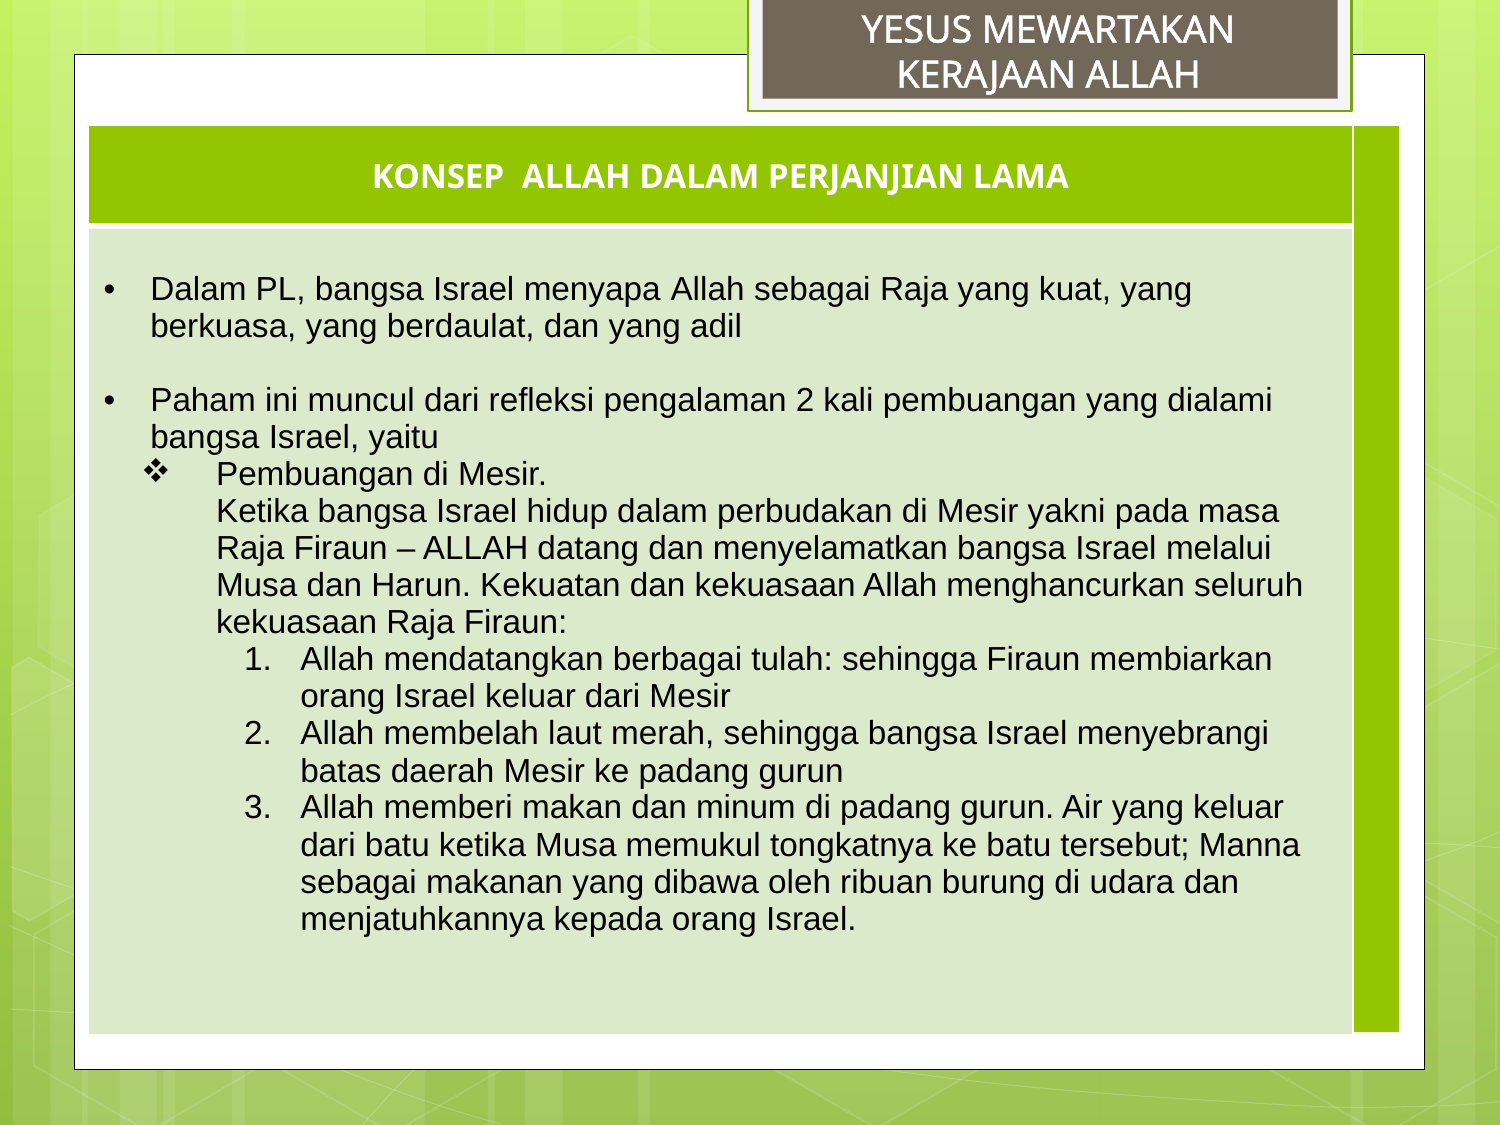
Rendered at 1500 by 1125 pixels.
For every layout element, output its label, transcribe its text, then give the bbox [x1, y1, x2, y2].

title YESUS MEWARTAKAN KERAJAAN ALLAH [773, 3, 1324, 103]
table_header KONSEP ALLAH DALAM PERJANJIAN LAMA [89, 126, 1352, 223]
table_cell Dalam PL, bangsa Israel menyapa Allah sebagai Raja yang kuat, yang berkuasa, yang berdaulat, dan yang adil Paham ini muncul dari refleksi pengalaman 2 kali pembuangan yang dialami bangsa Israel, yaitu Pembuangan di Mesir. Ketika bangsa Israel hidup dalam perbudakan di Mesir yakni pada masa Raja Firaun – ALLAH datang dan menyelamatkan bangsa Israel melalui Musa dan Harun. Kekuatan dan kekuasaan Allah menghancurkan seluruh kekuasaan Raja Firaun: Allah mendatangkan berbagai tulah: sehingga Firaun membiarkan orang Israel keluar dari Mesir Allah membelah laut merah, sehingga bangsa Israel menyebrangi batas daerah Mesir ke padang gurun Allah memberi makan dan minum di padang gurun. Air yang keluar dari batu ketika Musa memukul tongkatnya ke batu tersebut; Manna sebagai makanan yang dibawa oleh ribuan burung di udara dan menjatuhkannya kepada orang Israel. [89, 229, 1352, 1034]
table_header [1354, 126, 1399, 1032]
